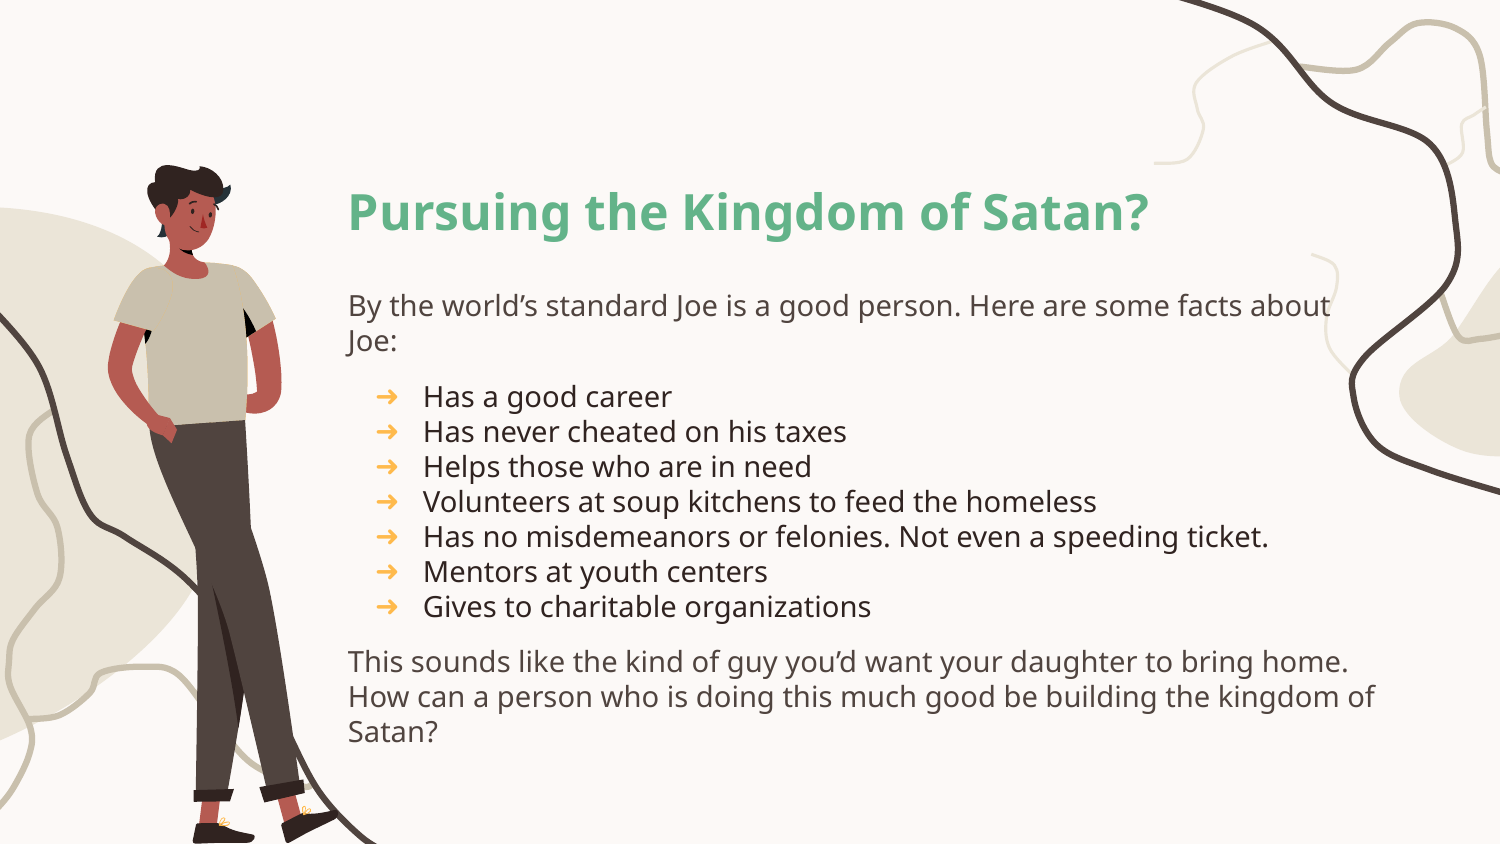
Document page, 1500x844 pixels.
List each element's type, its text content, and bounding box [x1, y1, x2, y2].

list By the world’s standard Joe is a good person. Here are some facts about Joe: Has a good career Has never cheated on his taxes Helps those who are in need Volunteers at soup kitchens to feed the homeless Has no misdemeanors or felonies. Not even a speeding ticket. Mentors at youth centers Gives to charitable organizations This sounds like the kind of guy you’d want your daughter to bring home. How can a person who is doing this much good be building the kingdom of Satan? [346, 272, 1392, 707]
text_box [107, 164, 341, 844]
title Pursuing the Kingdom of Satan? [333, 148, 1270, 272]
